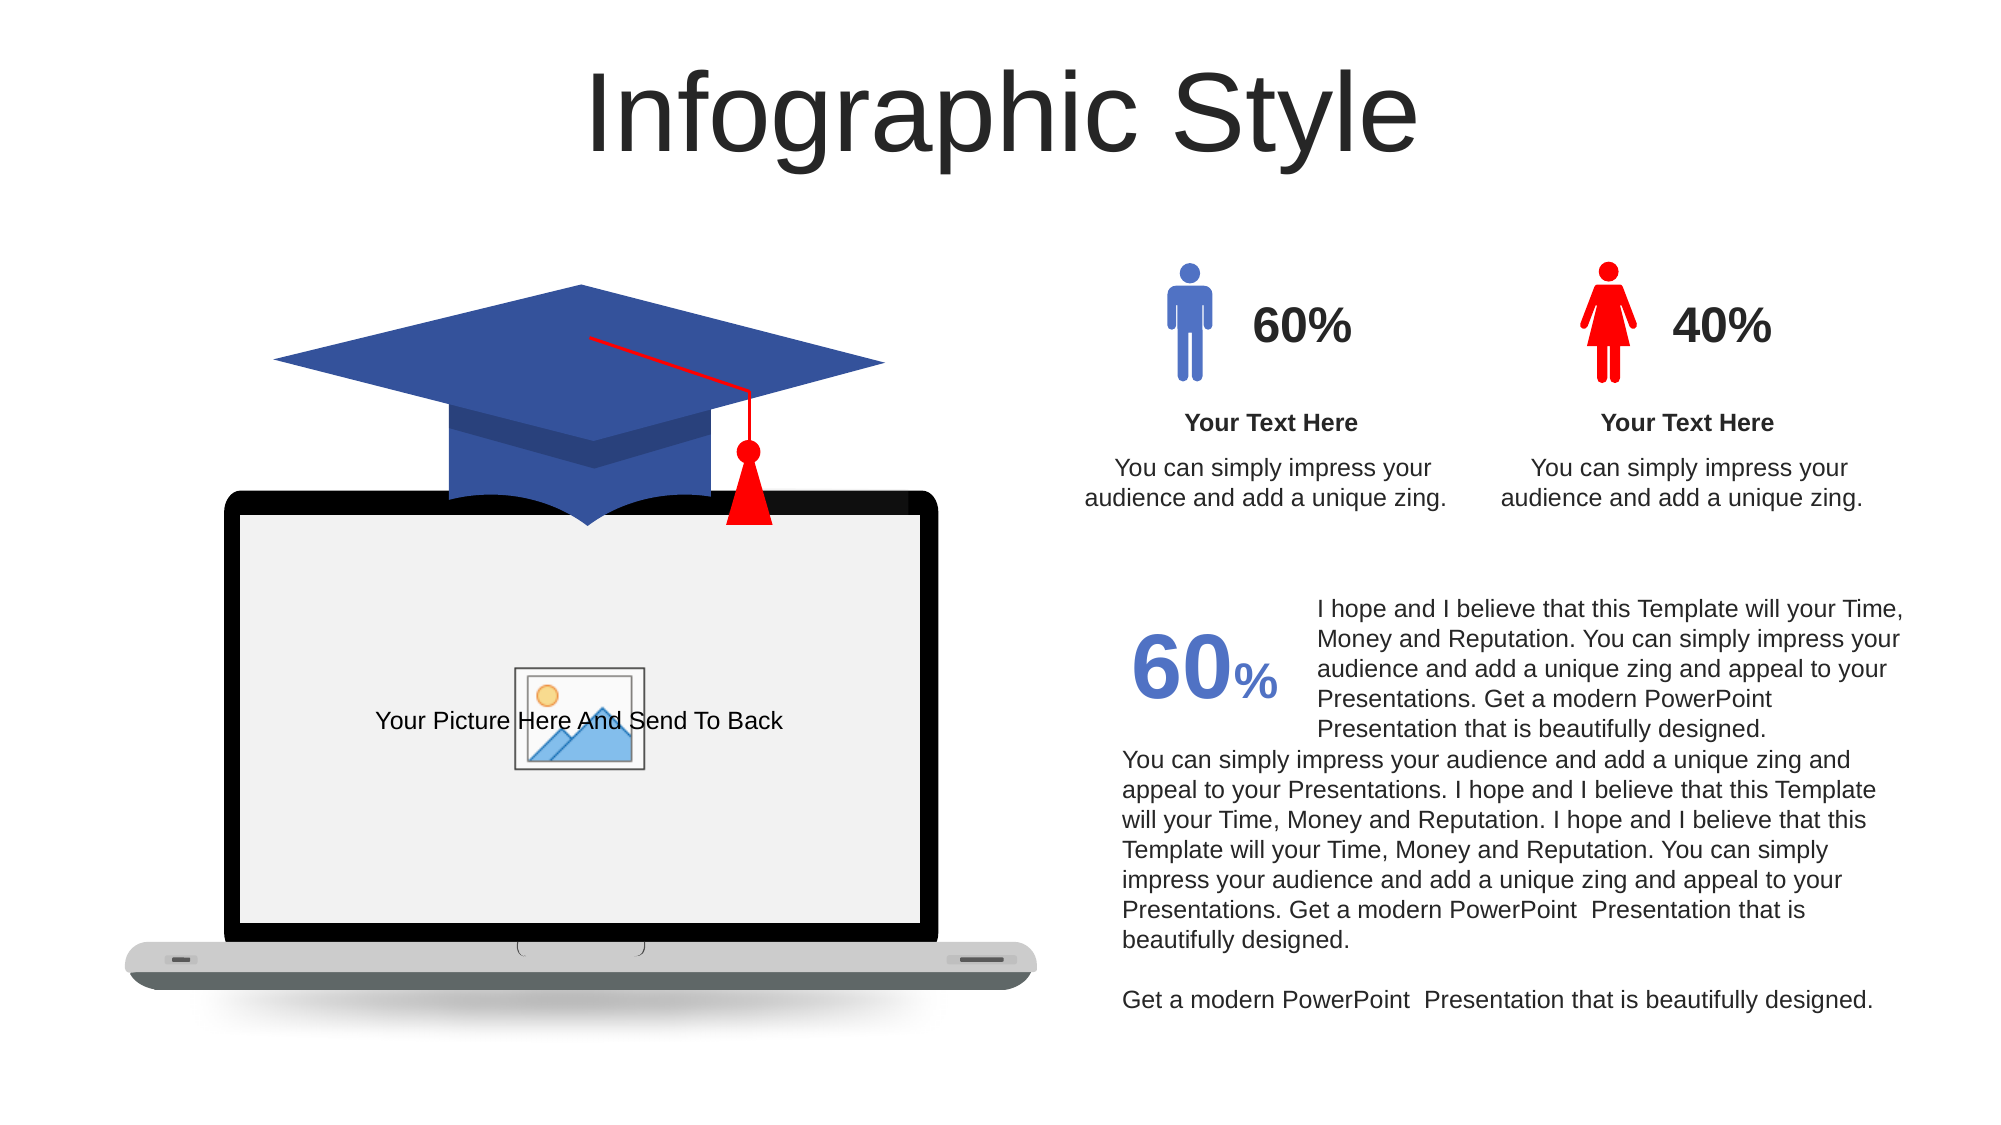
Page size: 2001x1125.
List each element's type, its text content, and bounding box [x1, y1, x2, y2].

list Infographic Style [53, 55, 1952, 175]
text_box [1167, 263, 1380, 382]
text_box I hope and I believe that this Template will your Time, Money and Reputation. You can simply impress your audience and add a unique zing and appeal to your Presentations. Get a modern PowerPoint Presentation that is beautifully designed. [1302, 584, 1933, 750]
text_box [1579, 261, 1800, 384]
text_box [1485, 398, 1894, 520]
picture [239, 514, 920, 924]
text_box 60% [1092, 599, 1302, 725]
text_box You can simply impress your audience and add a unique zing and appeal to your Presentations. I hope and I believe that this Template will your Time, Money and Reputation. I hope and I believe that this Template will your Time, Money and Reputation. You can simply impress your audience and add a unique zing and appeal to your Presentations. Get a modern PowerPoint Presentation that is beautifully designed. Get a modern PowerPoint Presentation that is beautifully designed. [1107, 736, 1906, 1021]
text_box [273, 284, 886, 527]
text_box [1068, 398, 1478, 520]
